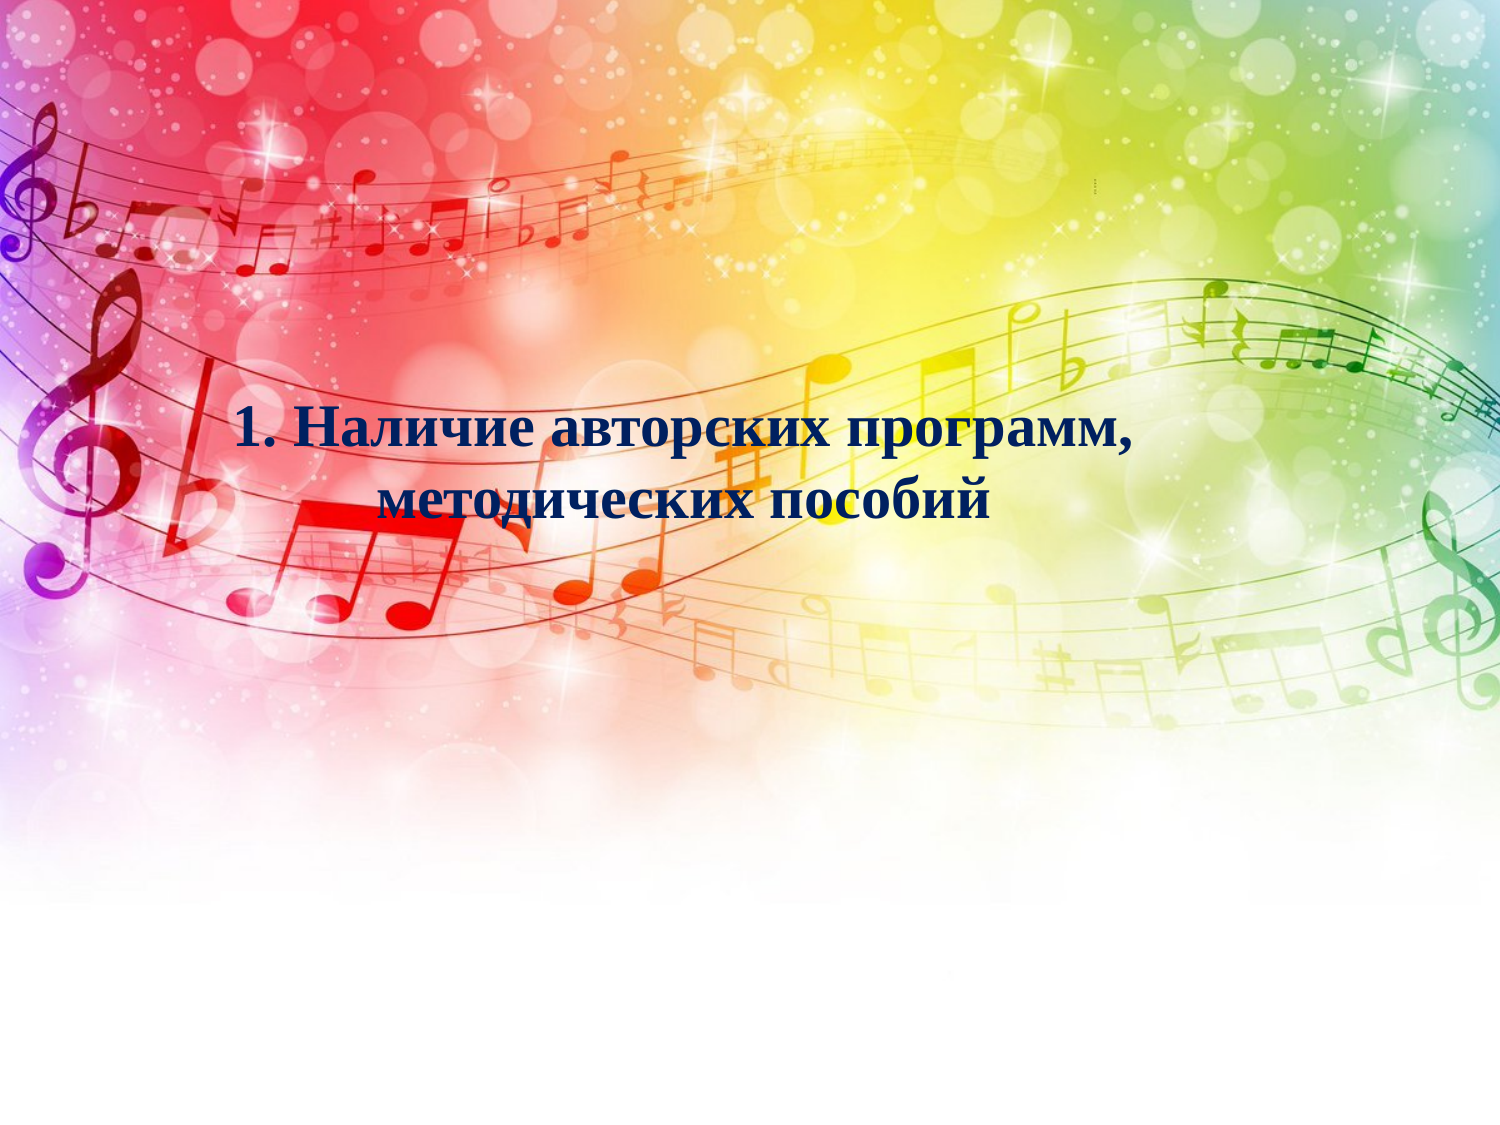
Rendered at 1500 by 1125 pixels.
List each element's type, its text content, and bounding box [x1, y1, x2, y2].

text_box 1. Наличие авторских программ, методических пособий [188, 378, 1180, 539]
picture [0, 0, 1500, 1125]
